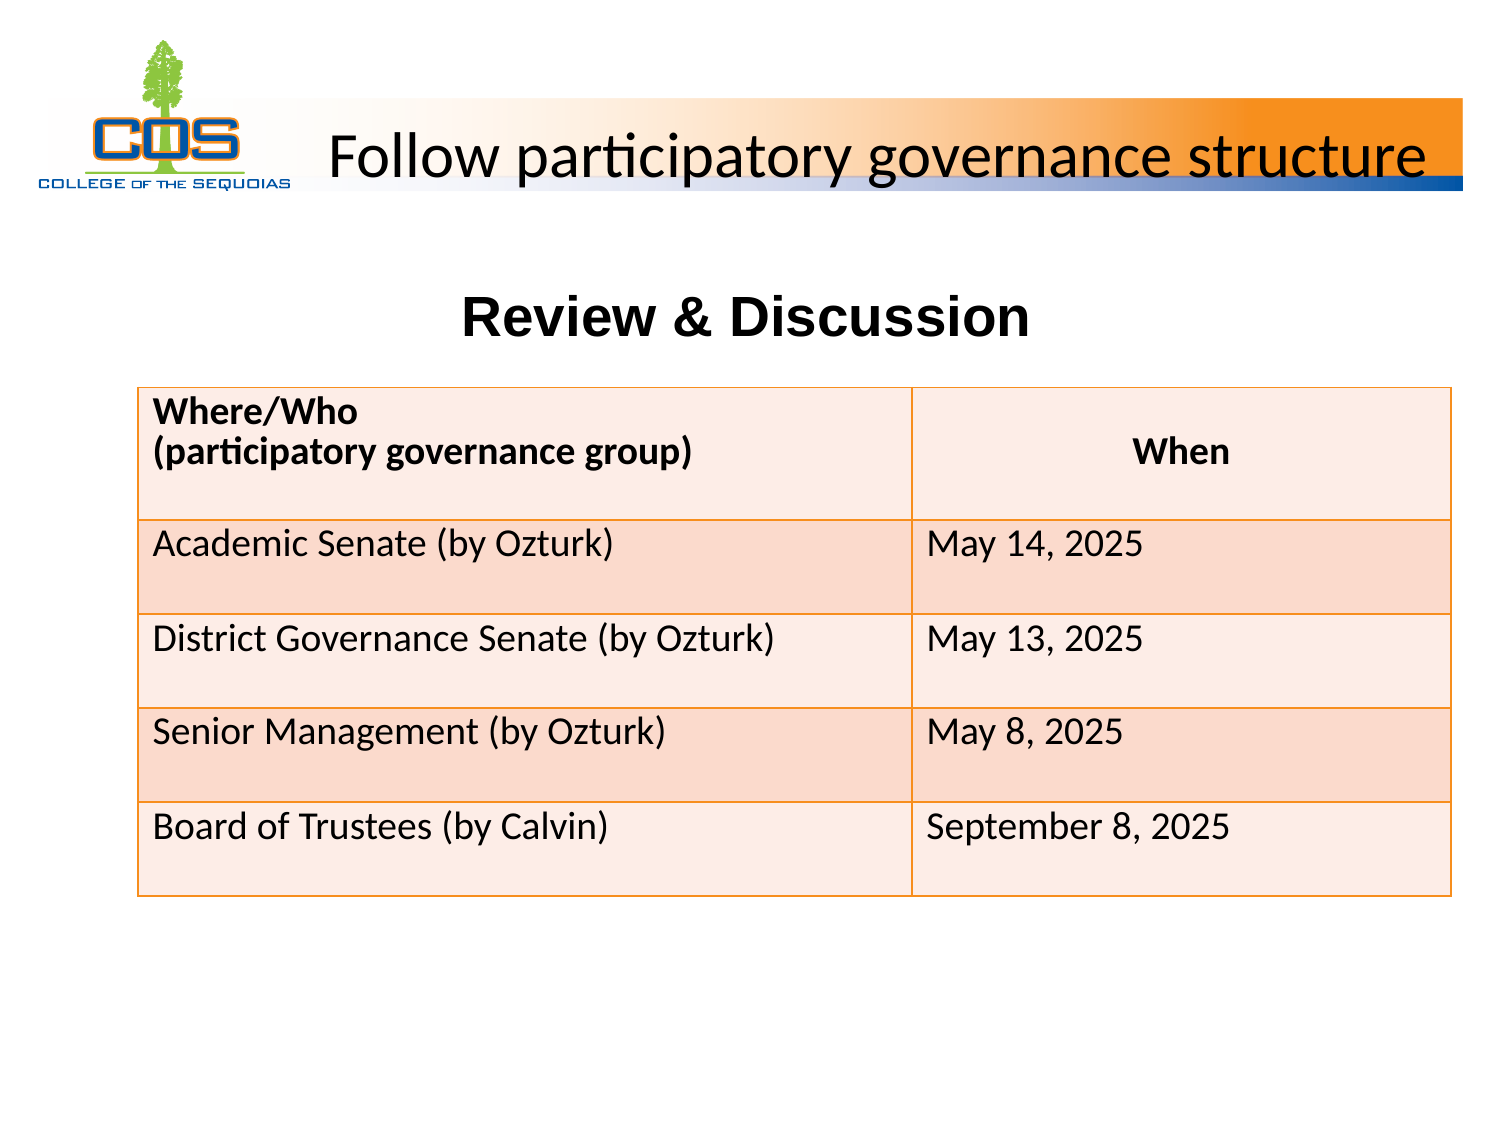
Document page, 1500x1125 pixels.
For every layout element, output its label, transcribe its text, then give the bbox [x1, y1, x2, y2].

table_cell Senior Management (by Ozturk) [139, 709, 911, 801]
table_header When [913, 388, 1450, 519]
title Follow participatory governance structure [313, 113, 1454, 296]
table_cell September 8, 2025 [913, 803, 1450, 895]
table_cell May 14, 2025 [913, 521, 1450, 613]
table_cell Board of Trustees (by Calvin) [139, 803, 911, 895]
table_header Where/Who (participatory governance group) [139, 388, 911, 519]
table_cell District Governance Senate (by Ozturk) [139, 615, 911, 707]
picture [35, 40, 1463, 193]
table_cell Academic Senate (by Ozturk) [139, 521, 911, 613]
table_cell May 13, 2025 [913, 615, 1450, 707]
text_box Review & Discussion [446, 272, 1175, 356]
table_cell May 8, 2025 [913, 709, 1450, 801]
